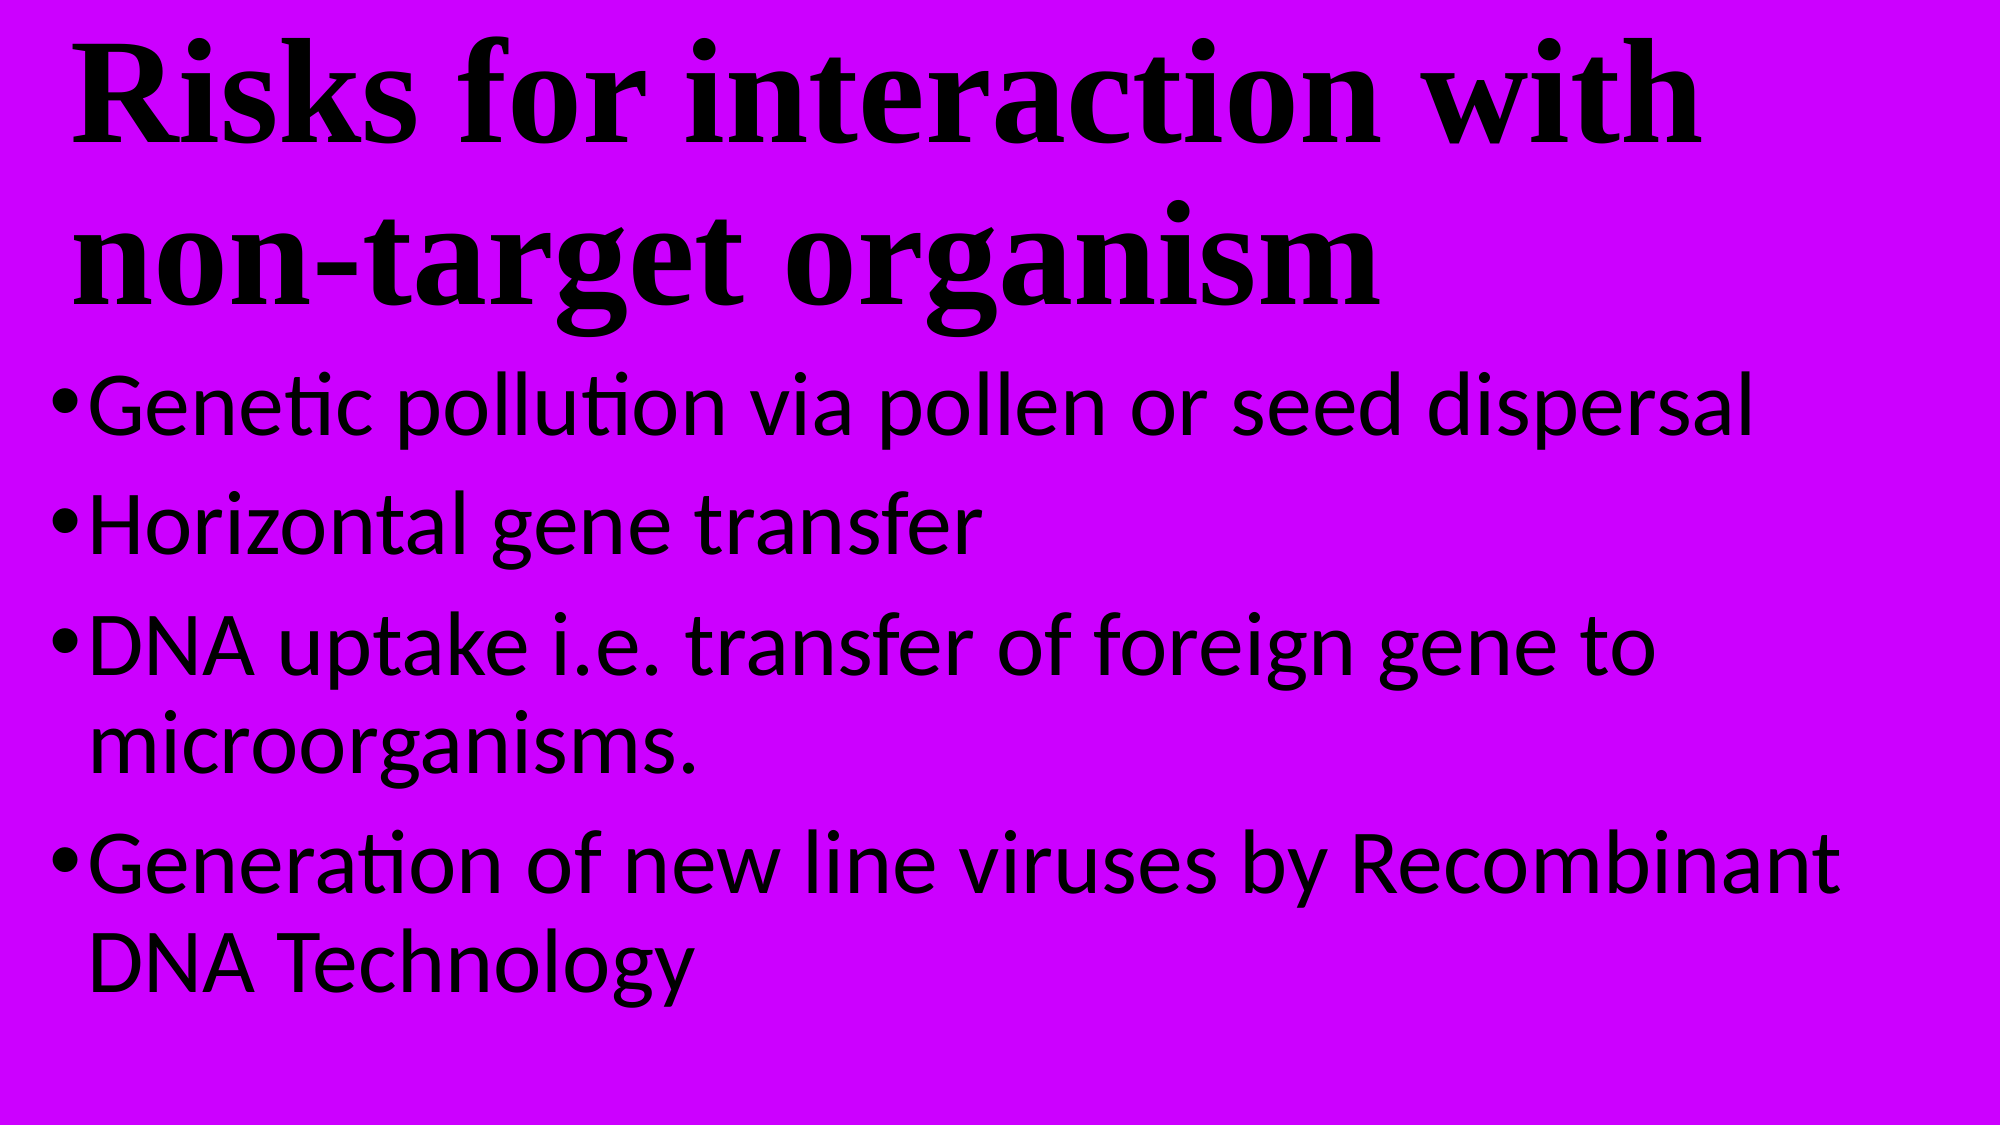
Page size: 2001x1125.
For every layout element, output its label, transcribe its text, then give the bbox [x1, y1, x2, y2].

title Risks for interaction with non-target organism [55, 196, 1953, 334]
list Genetic pollution via pollen or seed dispersal Horizontal gene transfer DNA uptake i.e. transfer of foreign gene to microorganisms. Generation of new line viruses by Recombinant DNA Technology [34, 348, 1863, 1125]
